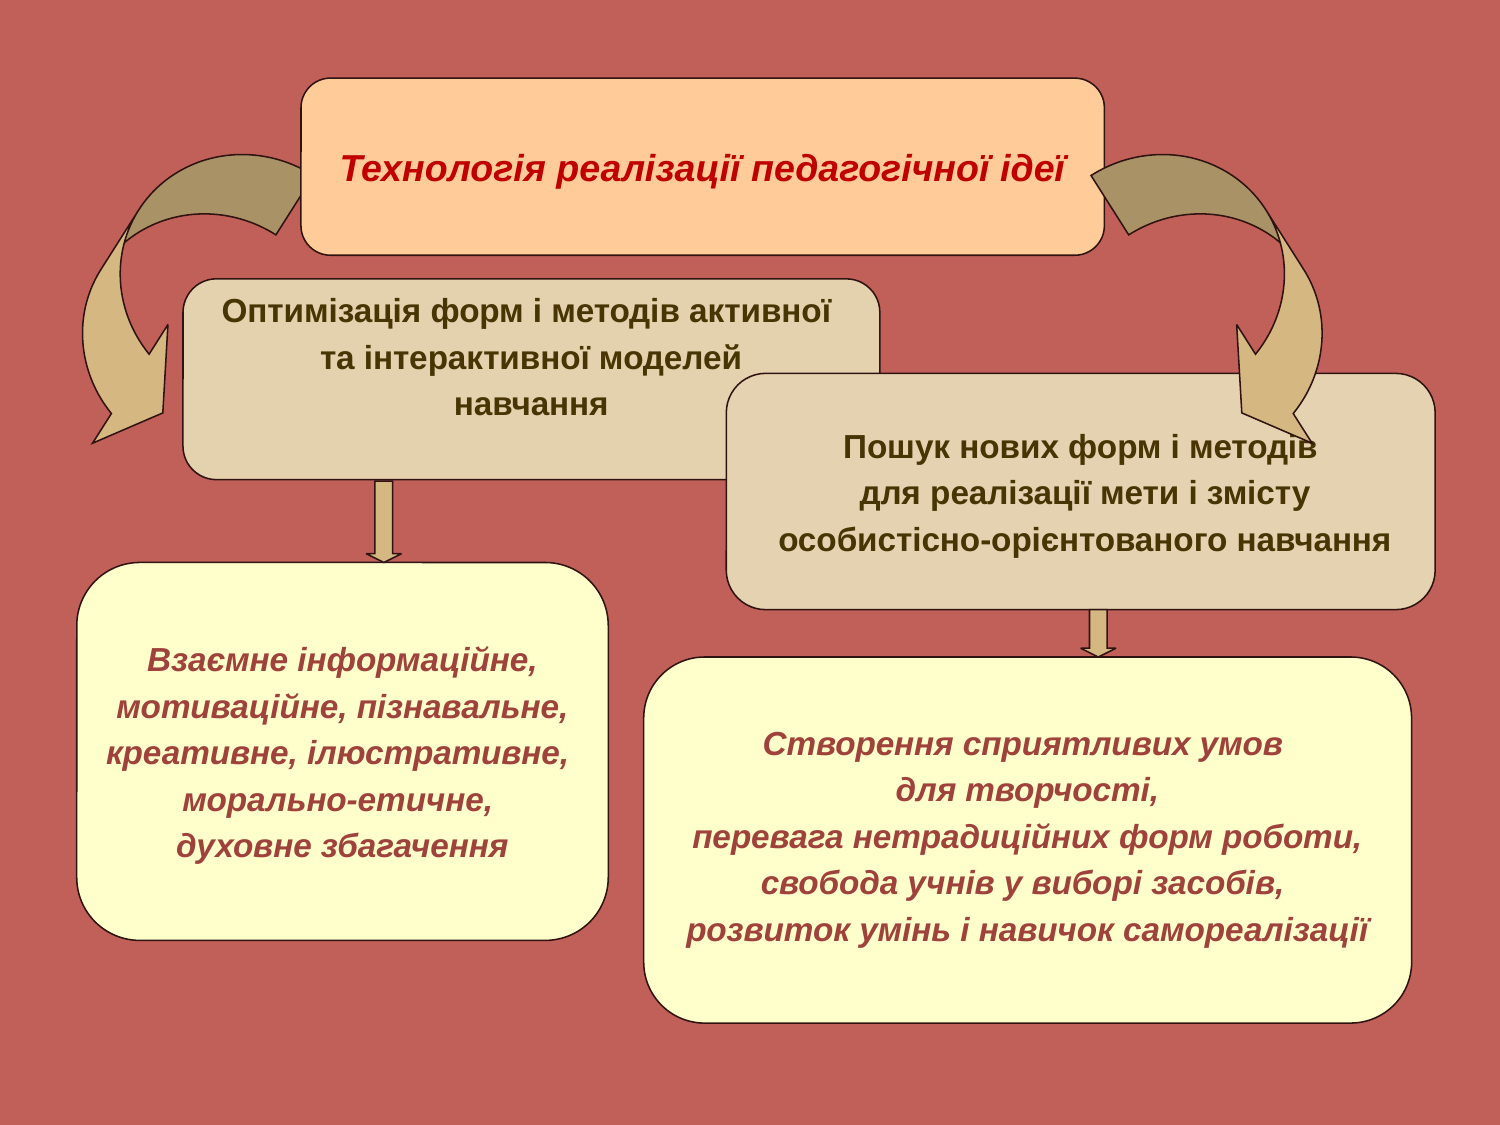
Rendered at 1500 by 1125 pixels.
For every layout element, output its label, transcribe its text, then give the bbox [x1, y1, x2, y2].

text_box [82, 154, 300, 444]
text_box Взаємне інформаційне, мотиваційне, пізнавальне, креативне, ілюстративне, морально-етичне, духовне збагачення [76, 562, 609, 941]
text_box [1080, 609, 1117, 658]
text_box Створення сприятливих умов для творчості, перевага нетрадиційних форм роботи, свобода учнів у виборі засобів, розвиток умінь і навичок самореалізації [643, 656, 1412, 1024]
text_box [366, 481, 402, 563]
text_box Пошук нових форм і методів для реалізації мети і змісту особистісно-орієнтованого навчання [726, 373, 1436, 610]
text_box [1091, 154, 1323, 444]
text_box Технологія реалізації педагогічної ідеї [300, 78, 1105, 256]
text_box Оптимізація форм і методів активної та інтерактивної моделей навчання [182, 278, 880, 480]
